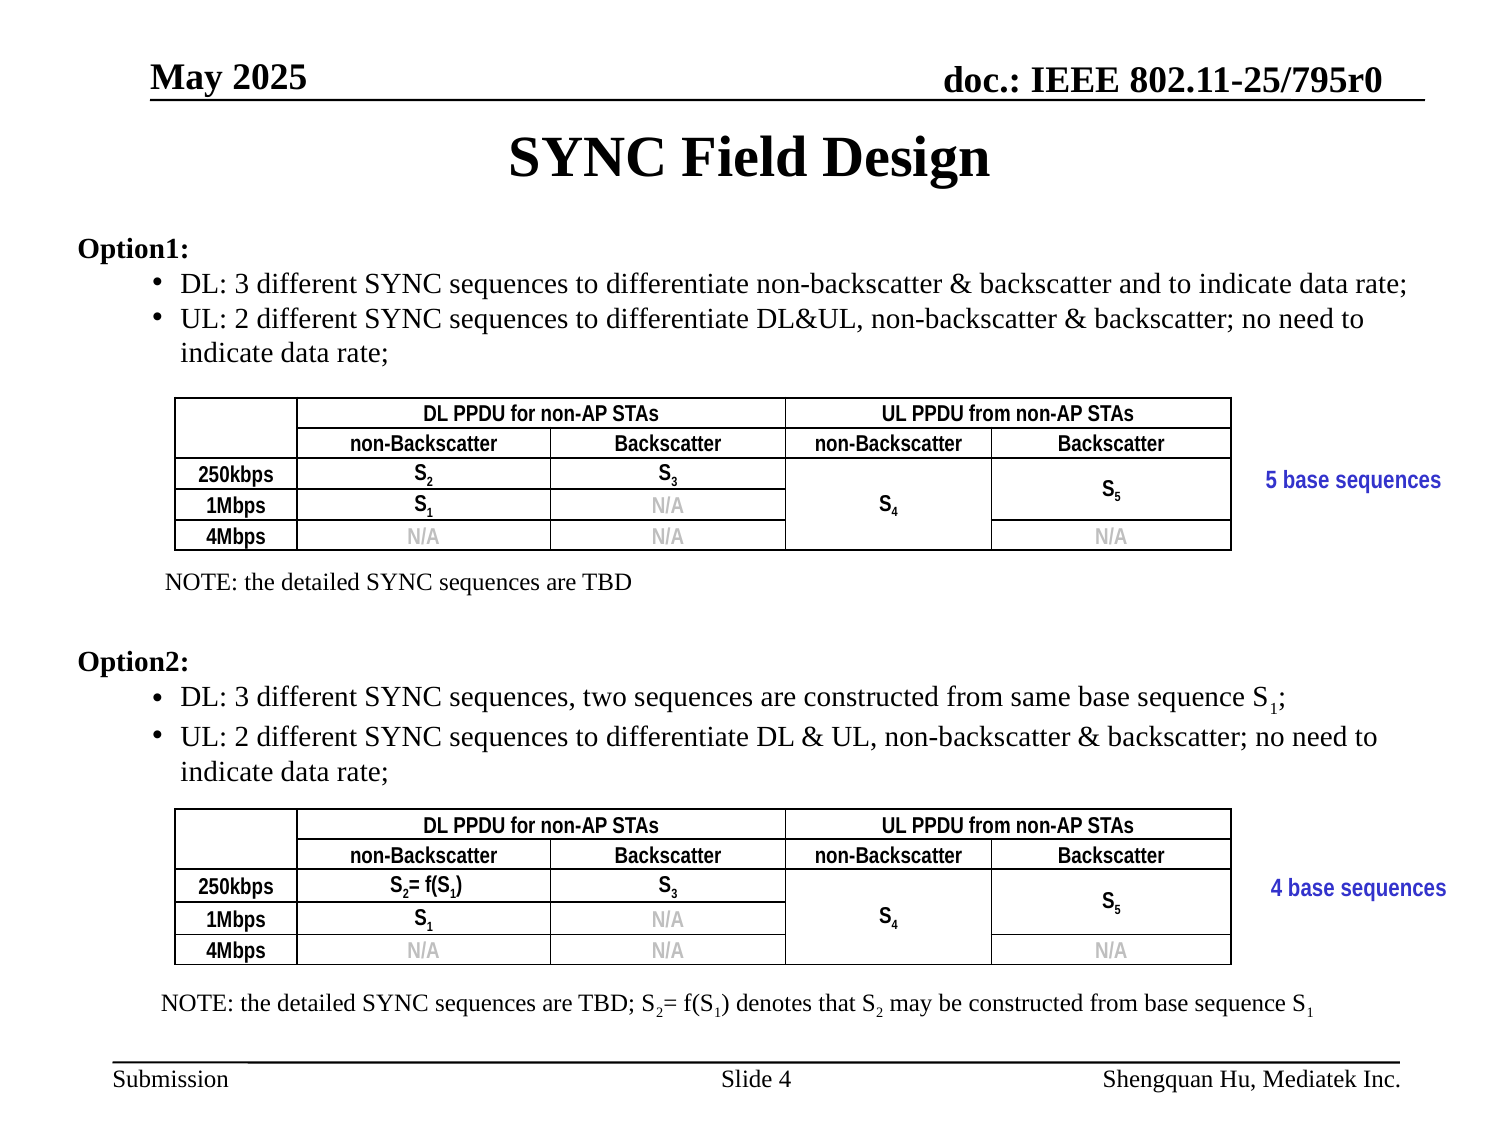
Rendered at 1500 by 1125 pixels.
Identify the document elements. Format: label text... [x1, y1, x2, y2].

table_cell S2= f(S1) [298, 870, 550, 901]
table_cell S3 [551, 459, 785, 488]
table_cell 1Mbps [176, 903, 296, 934]
table_cell N/A [298, 521, 550, 549]
table_cell Backscatter [992, 429, 1230, 457]
table_header UL PPDU from non-AP STAs [786, 810, 1230, 838]
table_cell 4Mbps [176, 935, 296, 964]
table_header UL PPDU from non-AP STAs [786, 399, 1230, 427]
title SYNC Field Design [112, 114, 1388, 192]
table_cell S4 [786, 870, 991, 964]
table_cell N/A [551, 935, 785, 964]
text_box 4 base sequences [1256, 864, 1463, 909]
table_cell N/A [551, 903, 785, 934]
table_cell Backscatter [551, 429, 785, 457]
text_box 5 base sequences [1250, 456, 1458, 501]
table_cell N/A [551, 521, 785, 549]
table_cell 4Mbps [176, 521, 296, 549]
table_header [176, 810, 296, 868]
table_cell non-Backscatter [786, 840, 991, 868]
table_cell S4 [786, 459, 991, 549]
footer Shengquan Hu, Mediatek Inc. [1098, 1061, 1402, 1093]
table_header DL PPDU for non-AP STAs [298, 399, 785, 427]
text_box Option1: DL: 3 different SYNC sequences to differentiate non-backscatter & backscatter and to indicate data rate; UL: 2 different SYNC sequences to differentiate DL&UL, non-backscatter & backscatter; no need to indicate data rate; [62, 221, 1450, 377]
table_cell N/A [298, 935, 550, 964]
table_cell N/A [992, 935, 1230, 964]
table_cell non-Backscatter [786, 429, 991, 457]
table_header [176, 399, 296, 457]
table_cell S1 [298, 490, 550, 519]
table_cell 250kbps [176, 459, 296, 488]
table_cell S5 [992, 459, 1230, 519]
table_cell S3 [551, 870, 785, 901]
text_box Option2: DL: 3 different SYNC sequences, two sequences are constructed from same base sequence S1; UL: 2 different SYNC sequences to differentiate DL & UL, non-backscatter & backscatter; no need to indicate data rate; [62, 635, 1430, 795]
text_box NOTE: the detailed SYNC sequences are TBD [149, 558, 1375, 604]
table_cell 250kbps [176, 870, 296, 901]
slide_number Slide 4 [712, 1061, 800, 1093]
text_box NOTE: the detailed SYNC sequences are TBD; S2= f(S1) denotes that S2 may be constructed from base sequence S1 [146, 978, 1371, 1053]
table_cell 1Mbps [176, 490, 296, 519]
table_cell Backscatter [551, 840, 785, 868]
table_header DL PPDU for non-AP STAs [298, 810, 785, 838]
table_cell non-Backscatter [298, 840, 550, 868]
table_cell S2 [298, 459, 550, 488]
table_cell S5 [992, 870, 1230, 934]
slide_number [149, 51, 310, 98]
table_cell Backscatter [992, 840, 1230, 868]
table_cell N/A [992, 521, 1230, 549]
table_cell S1 [298, 903, 550, 934]
table_cell N/A [551, 490, 785, 519]
table_cell non-Backscatter [298, 429, 550, 457]
